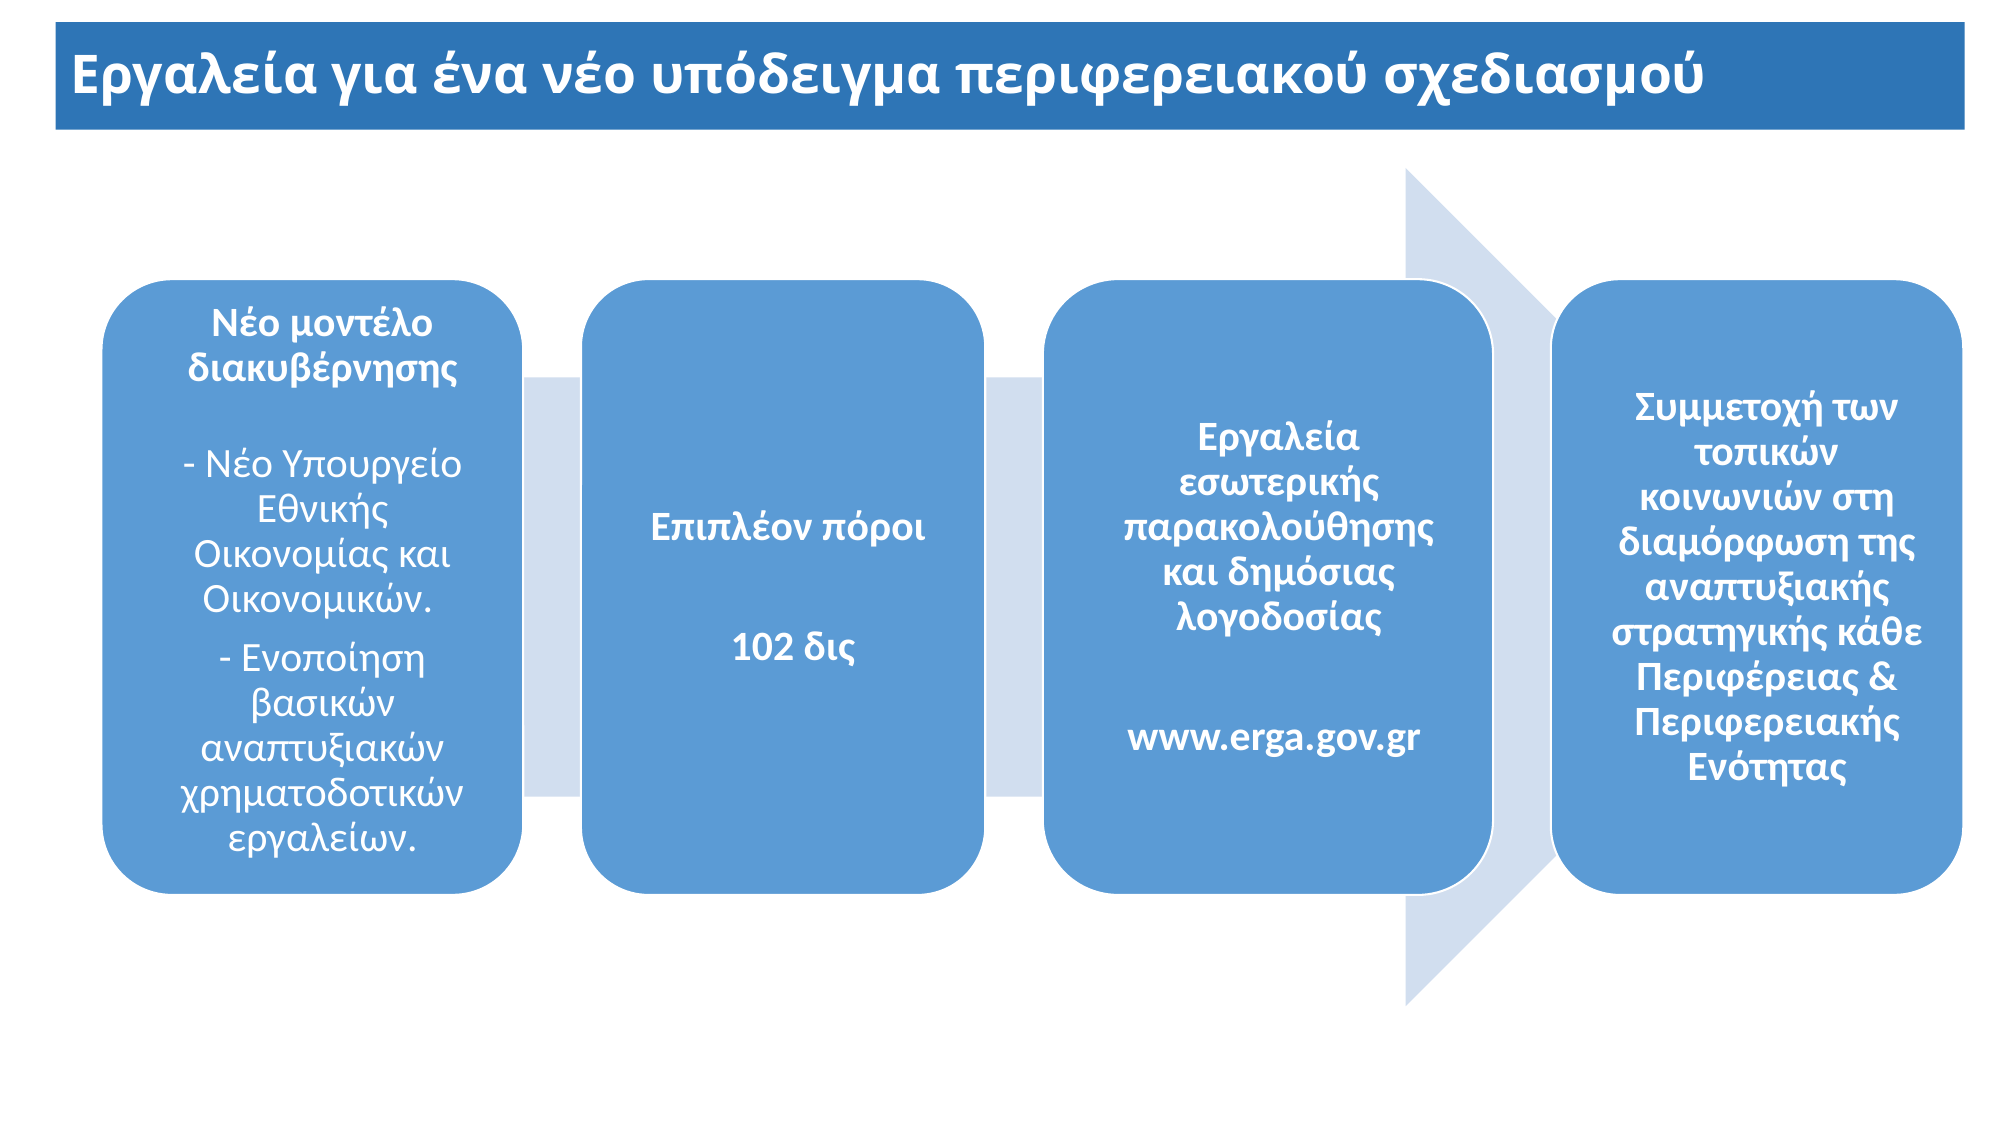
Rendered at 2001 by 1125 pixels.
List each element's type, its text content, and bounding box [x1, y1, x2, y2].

title Εργαλεία για ένα νέο υπόδειγμα περιφερειακού σχεδιασμού [55, 22, 1965, 130]
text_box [100, 167, 1965, 1007]
